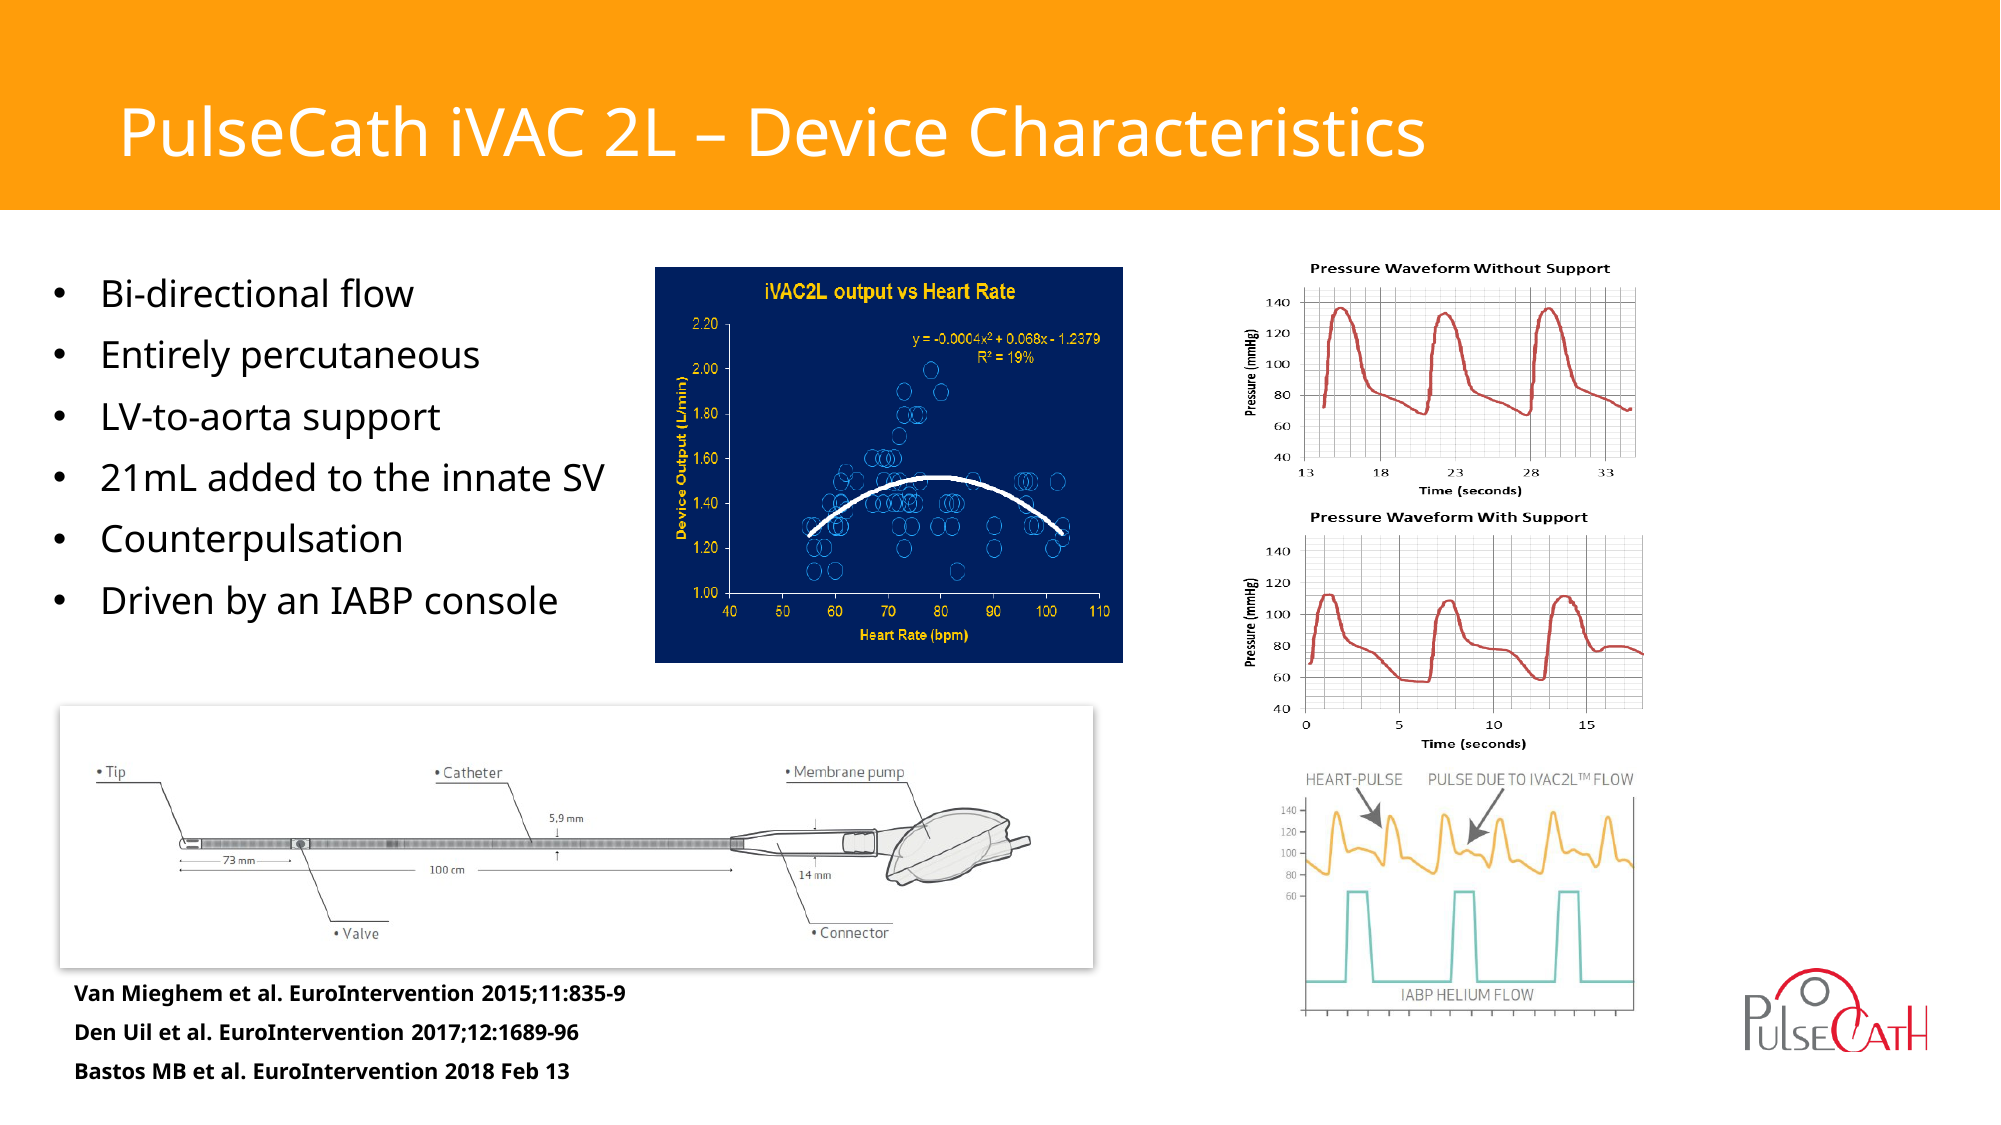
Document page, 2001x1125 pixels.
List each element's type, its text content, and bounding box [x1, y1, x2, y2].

picture [655, 267, 1123, 663]
text_box Bi-directional flow Entirely percutaneous LV-to-aorta support 21mL added to the innate SV Counterpulsation Driven by an IABP console [51, 267, 627, 622]
text_box Van Mieghem et al. EuroIntervention 2015;11:835-9 Den Uil et al. EuroIntervention 2017;12:1689-96 Bastos MB et al. EuroIntervention 2018 Feb 13 [72, 964, 656, 1085]
picture [74, 720, 1079, 954]
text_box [1218, 245, 1674, 1026]
title PulseCath iVAC 2L – Device Characteristics [0, 0, 2000, 210]
